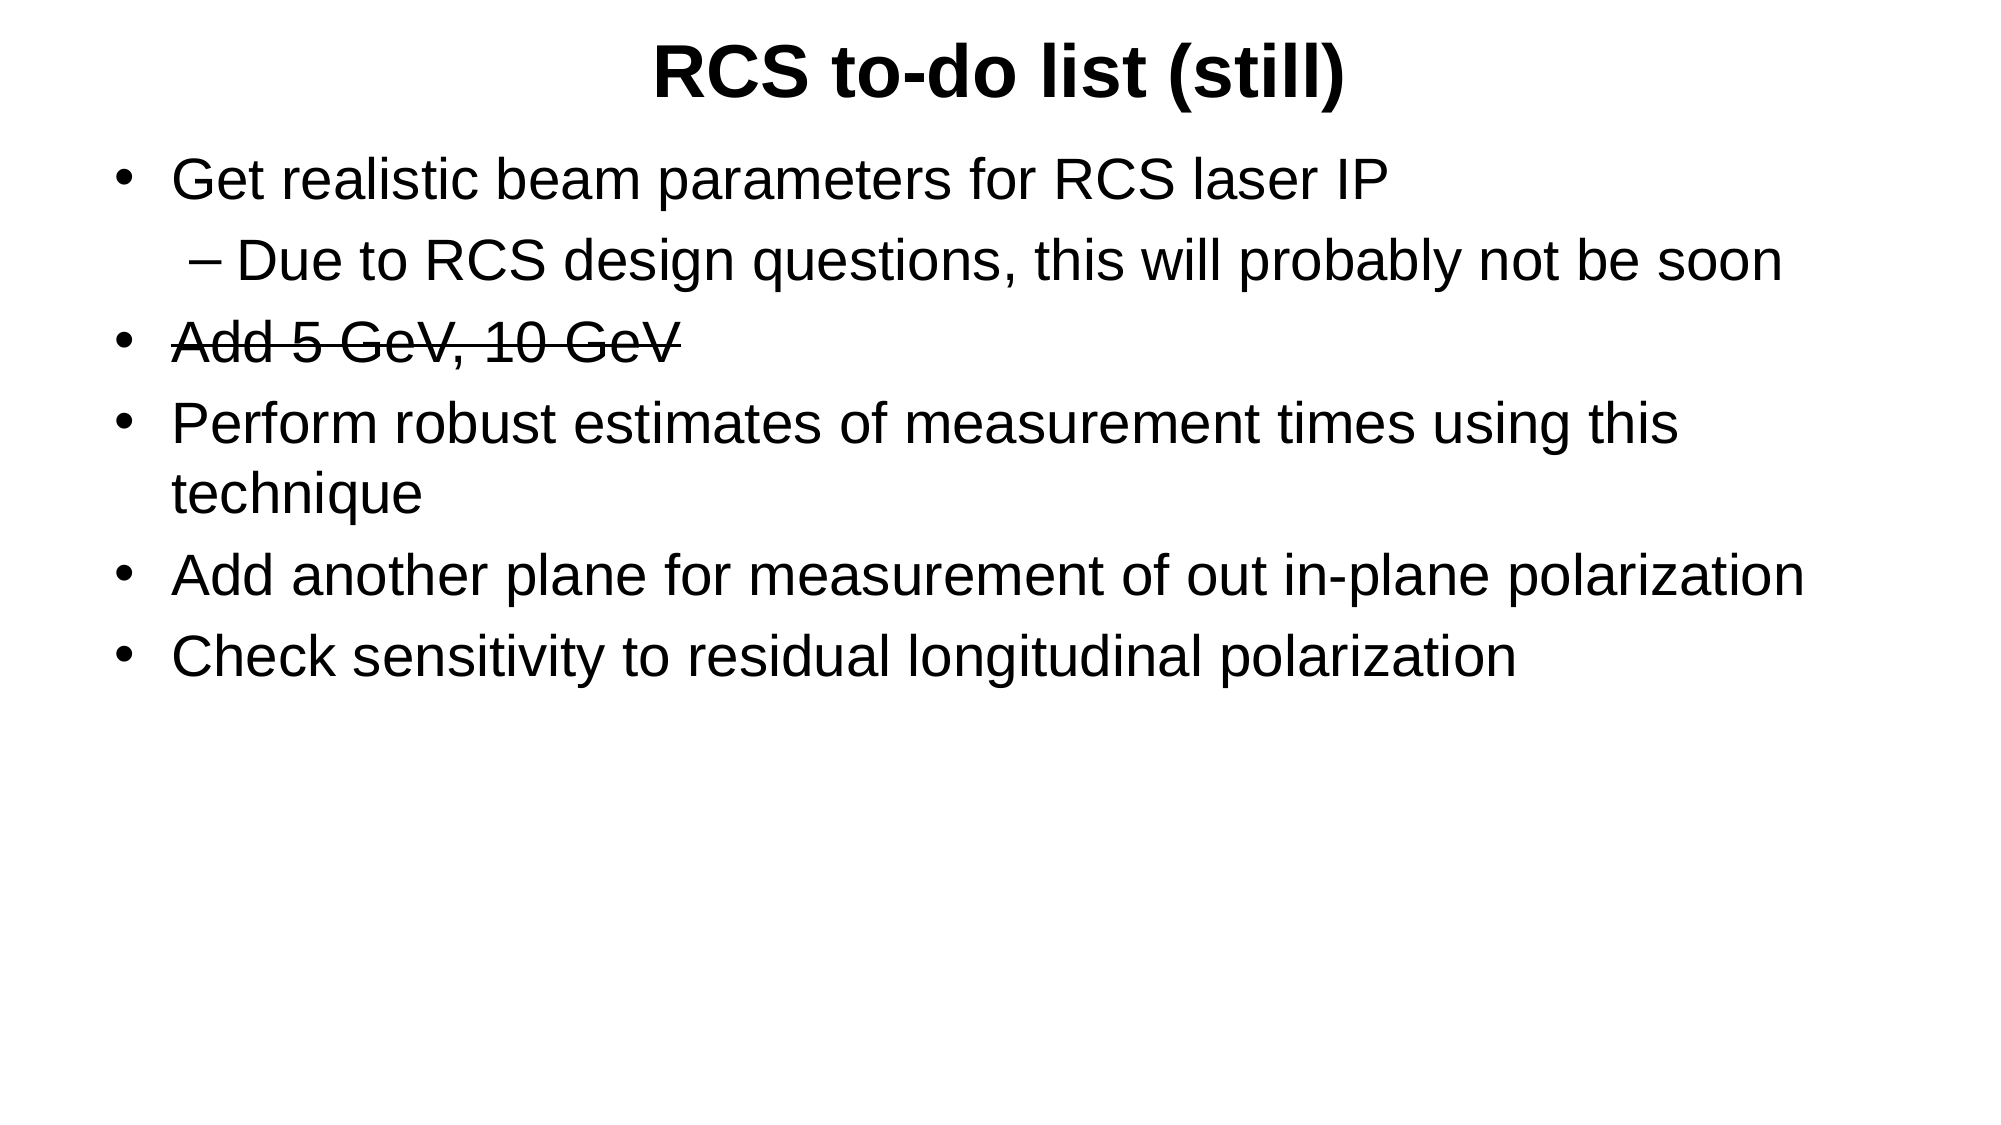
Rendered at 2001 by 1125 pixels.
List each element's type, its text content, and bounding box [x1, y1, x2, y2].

list Get realistic beam parameters for RCS laser IP Due to RCS design questions, this will probably not be soon Add 5 GeV, 10 GeV Perform robust estimates of measurement times using this technique Add another plane for measurement of out in-plane polarization Check sensitivity to residual longitudinal polarization [99, 133, 1900, 1043]
title RCS to-do list (still) [99, 1, 1900, 133]
